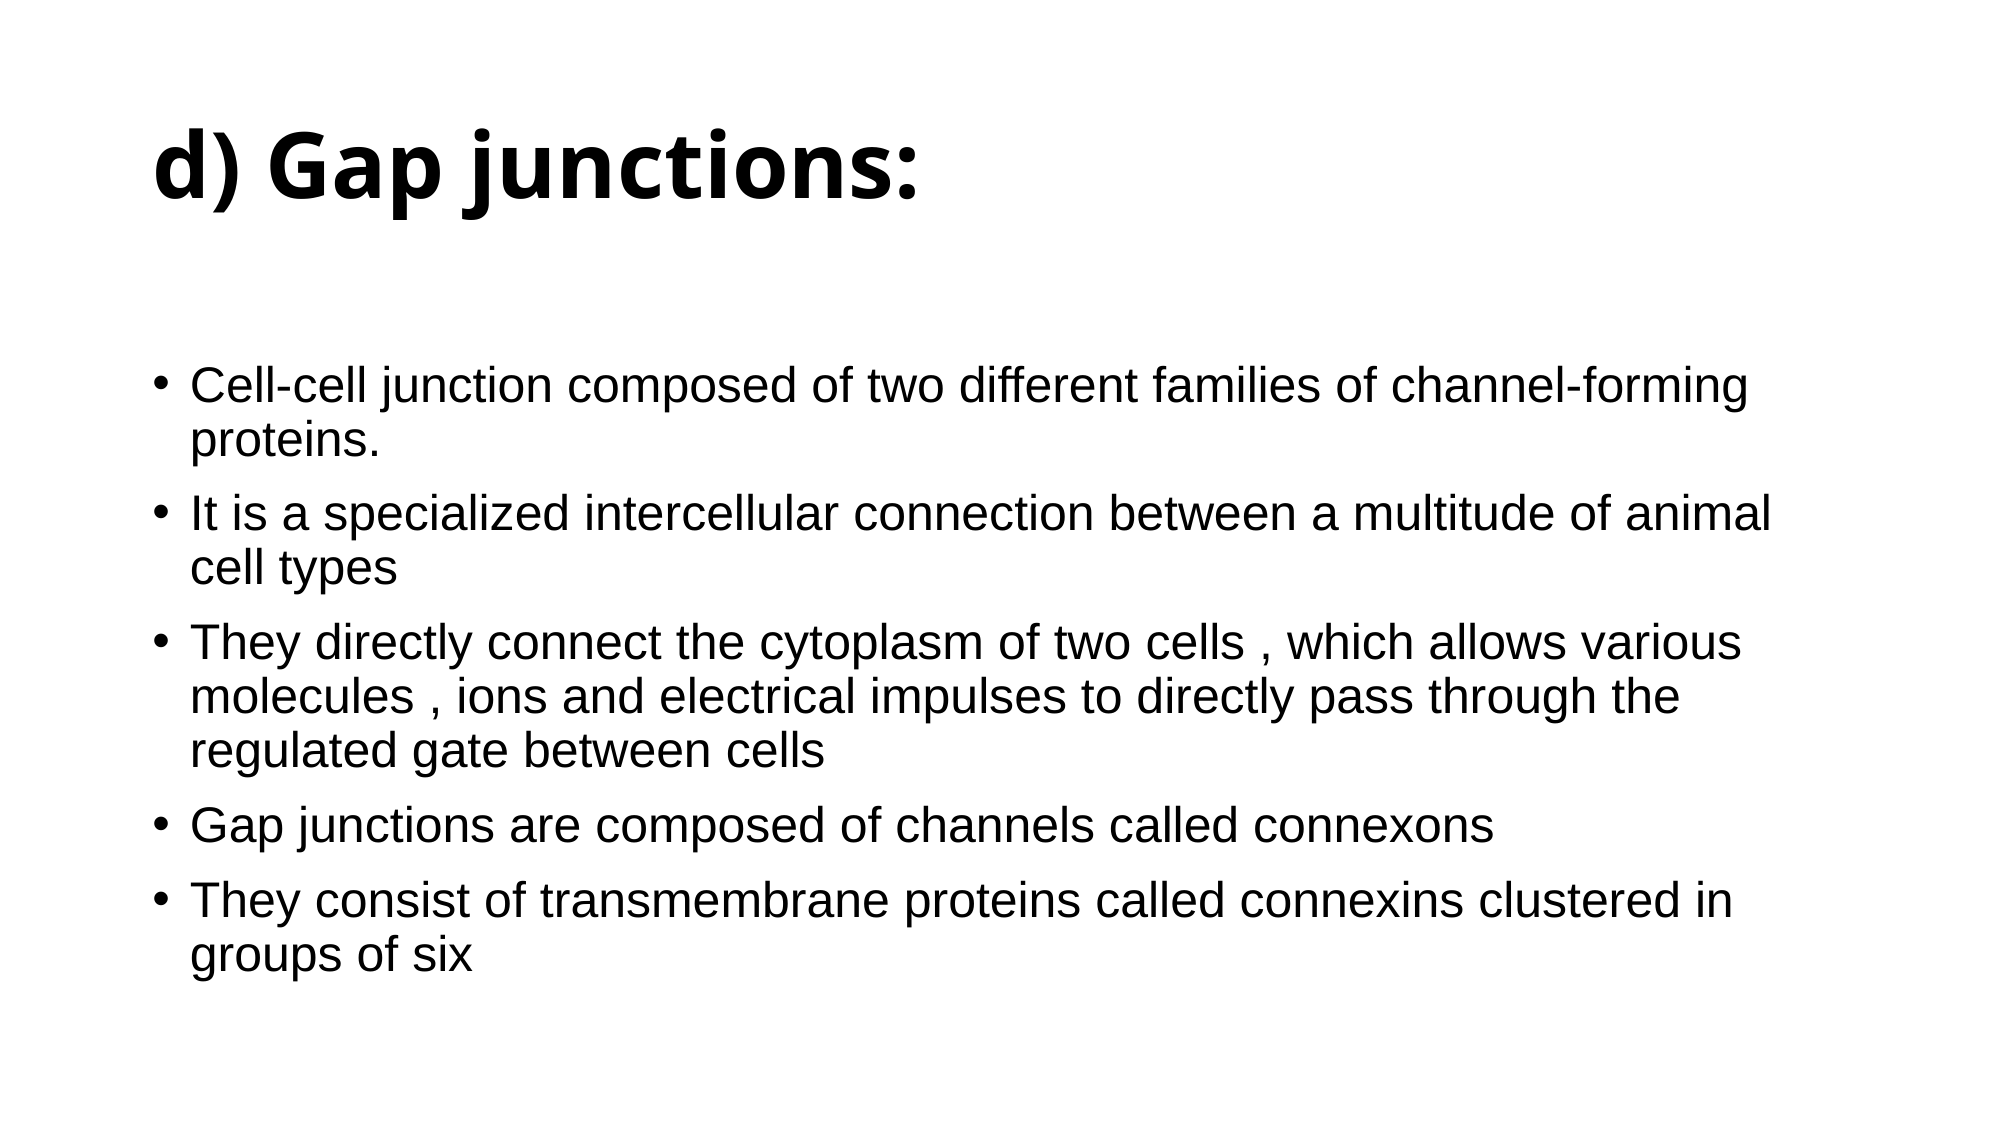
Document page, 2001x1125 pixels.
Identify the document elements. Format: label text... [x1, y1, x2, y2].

title d) Gap junctions: [137, 59, 1863, 278]
list Cell-cell junction composed of two different families of channel-forming proteins. It is a specialized intercellular connection between a multitude of animal cell types They directly connect the cytoplasm of two cells , which allows various molecules , ions and electrical impulses to directly pass through the regulated gate between cells Gap junctions are composed of channels called connexons They consist of transmembrane proteins called connexins clustered in groups of six [137, 299, 1863, 1125]
